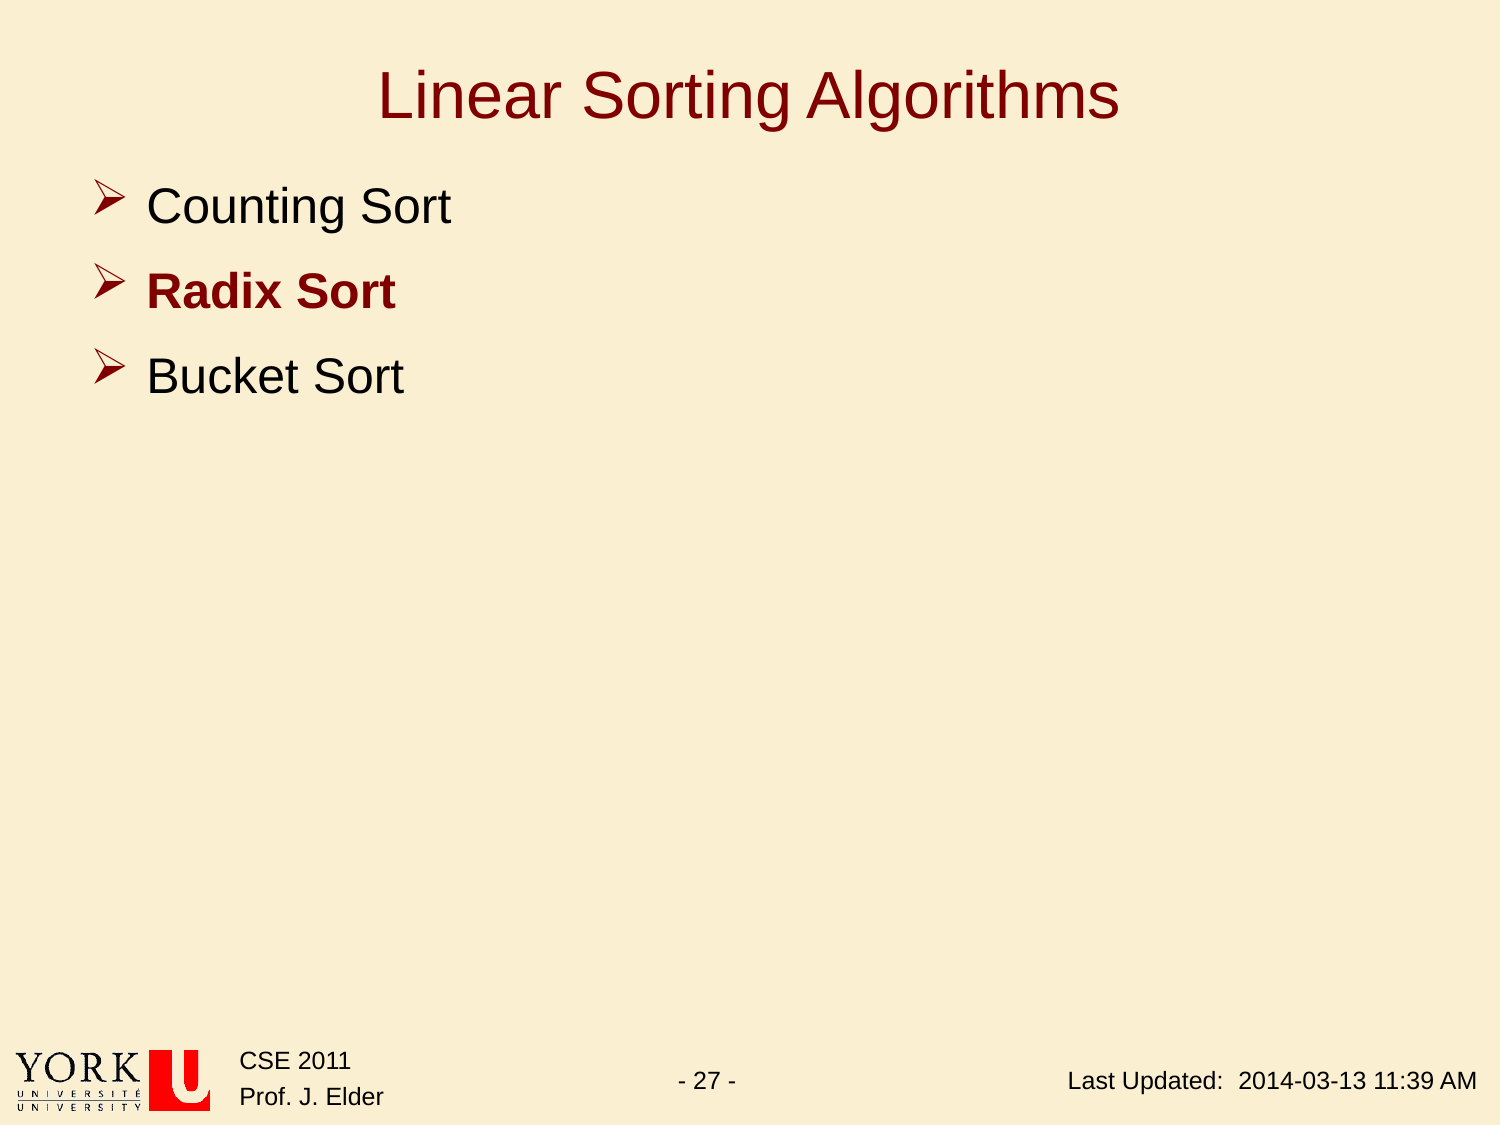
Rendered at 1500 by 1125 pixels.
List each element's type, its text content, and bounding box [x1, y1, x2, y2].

list Counting Sort Radix Sort Bucket Sort [74, 165, 1426, 980]
title Linear Sorting Algorithms [74, 44, 1426, 139]
picture [0, 1035, 224, 1125]
